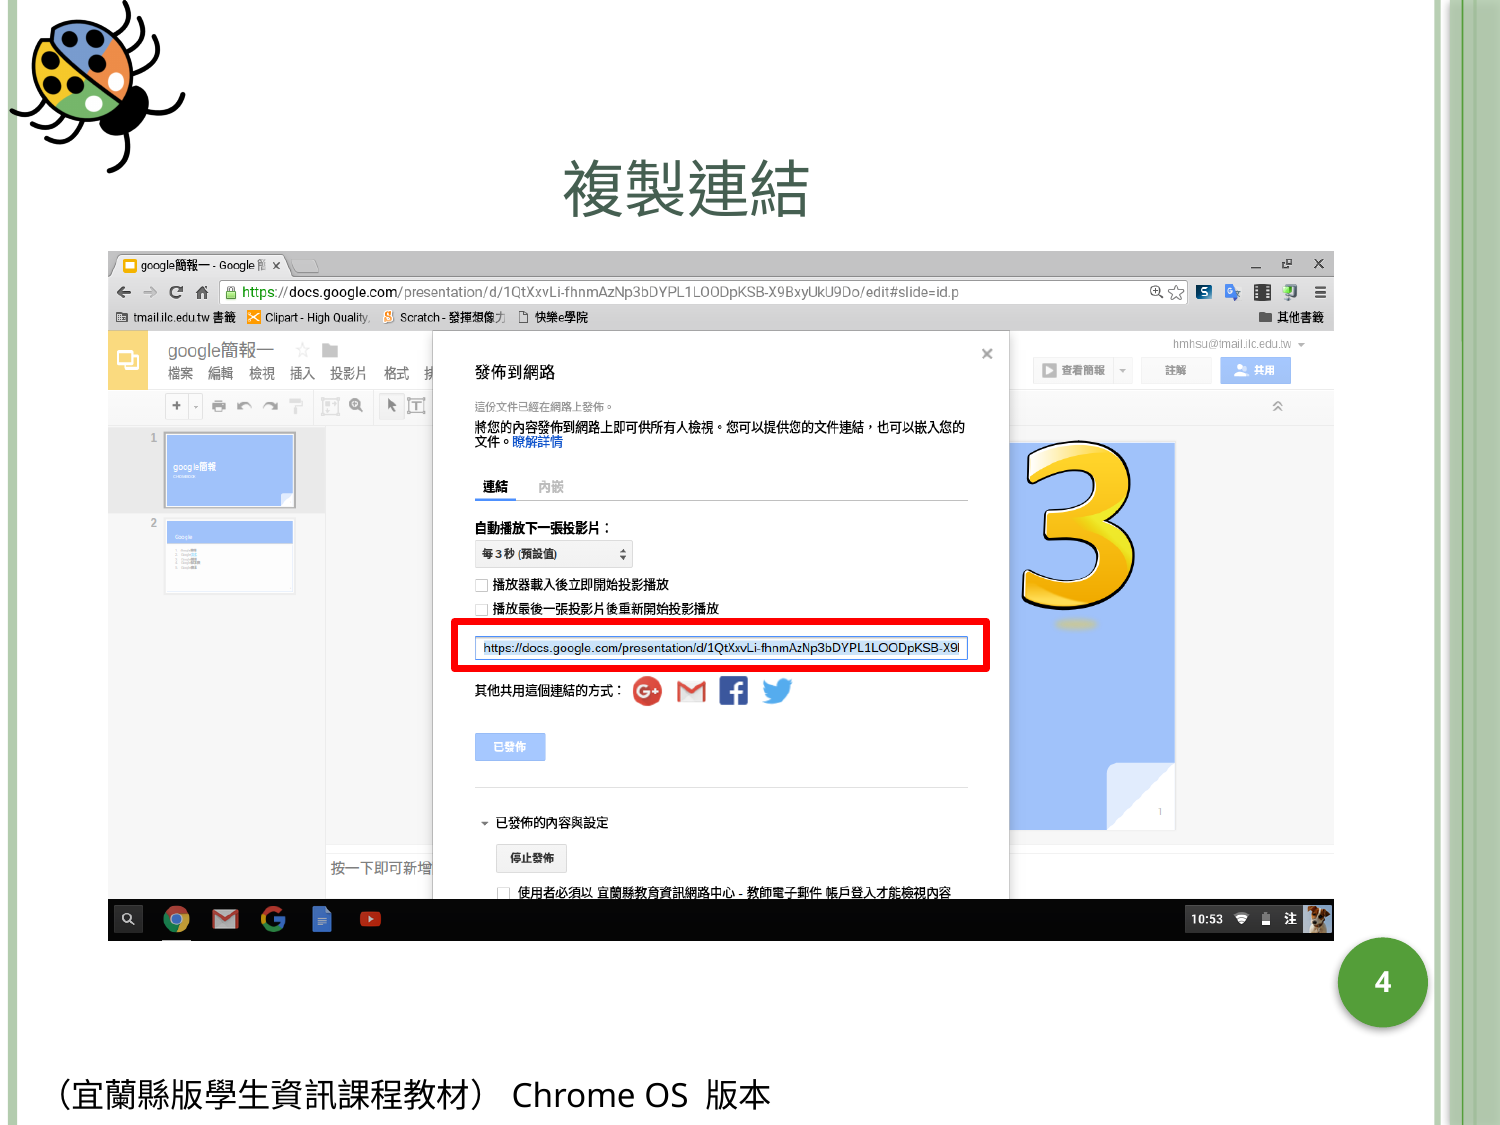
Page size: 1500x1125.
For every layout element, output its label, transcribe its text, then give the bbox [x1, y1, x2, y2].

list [107, 251, 1334, 941]
picture [1021, 440, 1135, 634]
slide_number 4 [1333, 940, 1434, 1027]
title 複製連結 [75, 45, 1300, 233]
picture [0, 0, 169, 176]
